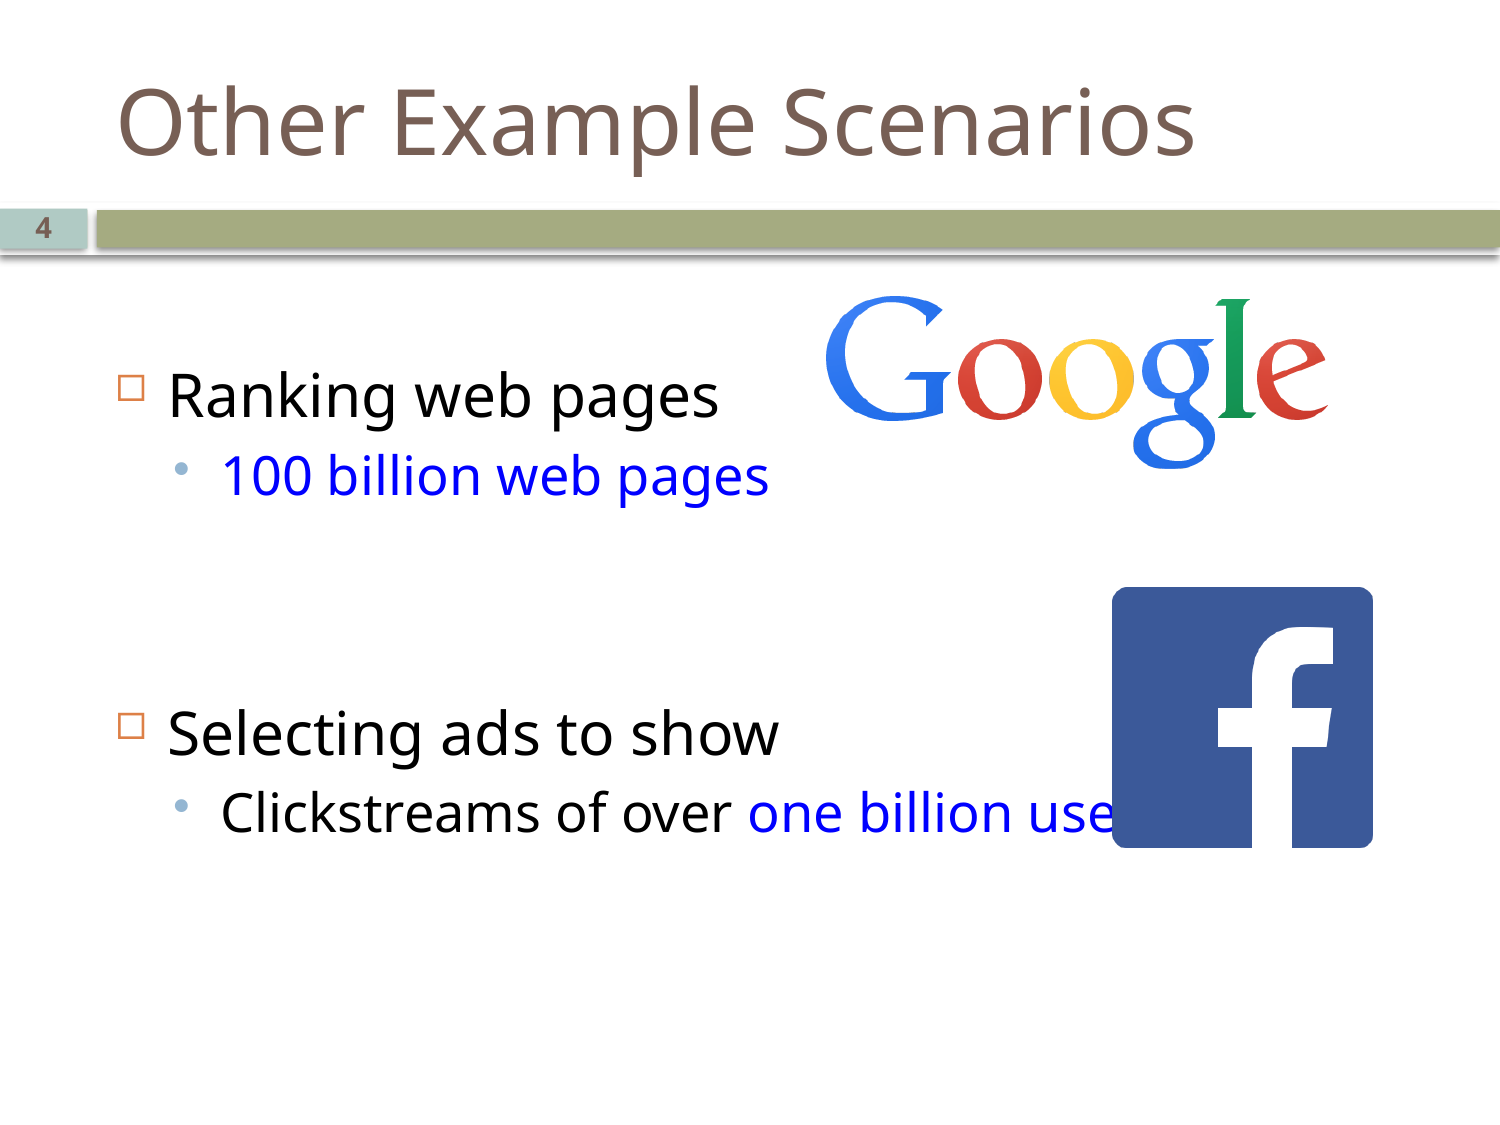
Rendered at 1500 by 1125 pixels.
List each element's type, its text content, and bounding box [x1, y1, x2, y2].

picture [1112, 587, 1374, 849]
title Other Example Scenarios [100, 37, 1438, 200]
slide_number 4 [0, 208, 88, 249]
list Ranking web pages 100 billion web pages Selecting ads to show Clickstreams of over one billion users [100, 262, 1438, 1000]
picture [812, 201, 1344, 525]
